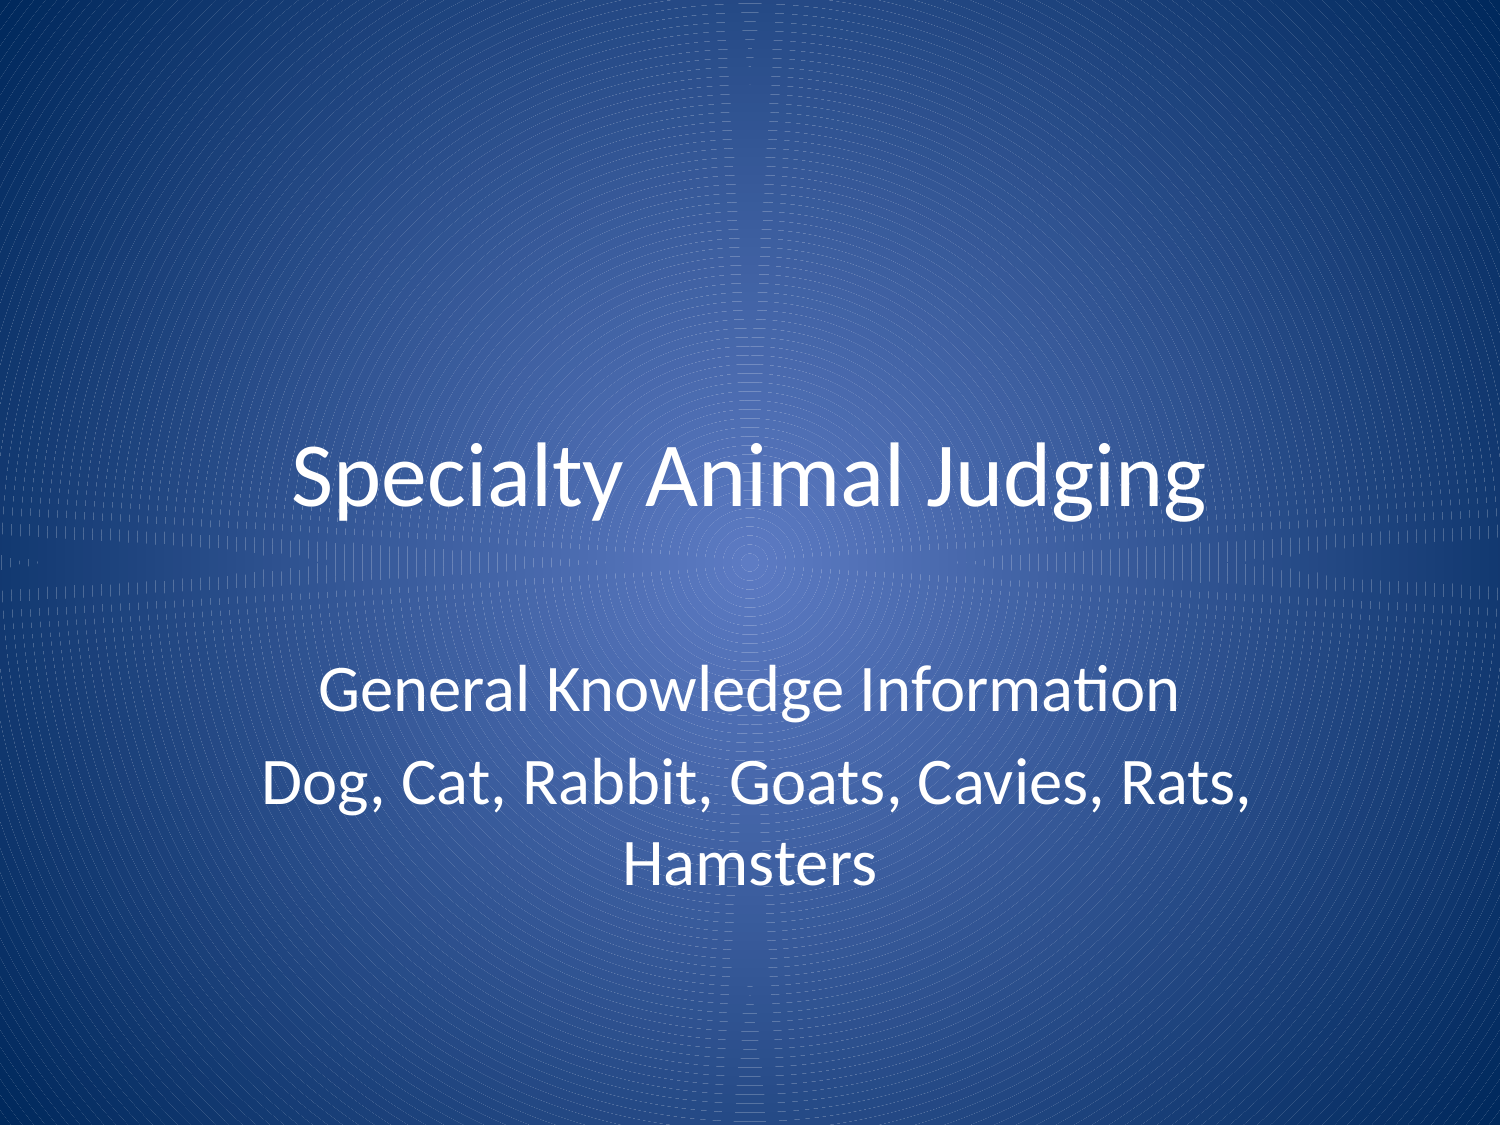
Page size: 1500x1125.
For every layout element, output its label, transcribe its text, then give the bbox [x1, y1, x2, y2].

title Specialty Animal Judging [112, 349, 1388, 591]
subtitle General Knowledge Information Dog, Cat, Rabbit, Goats, Cavies, Rats, Hamsters [225, 637, 1275, 925]
